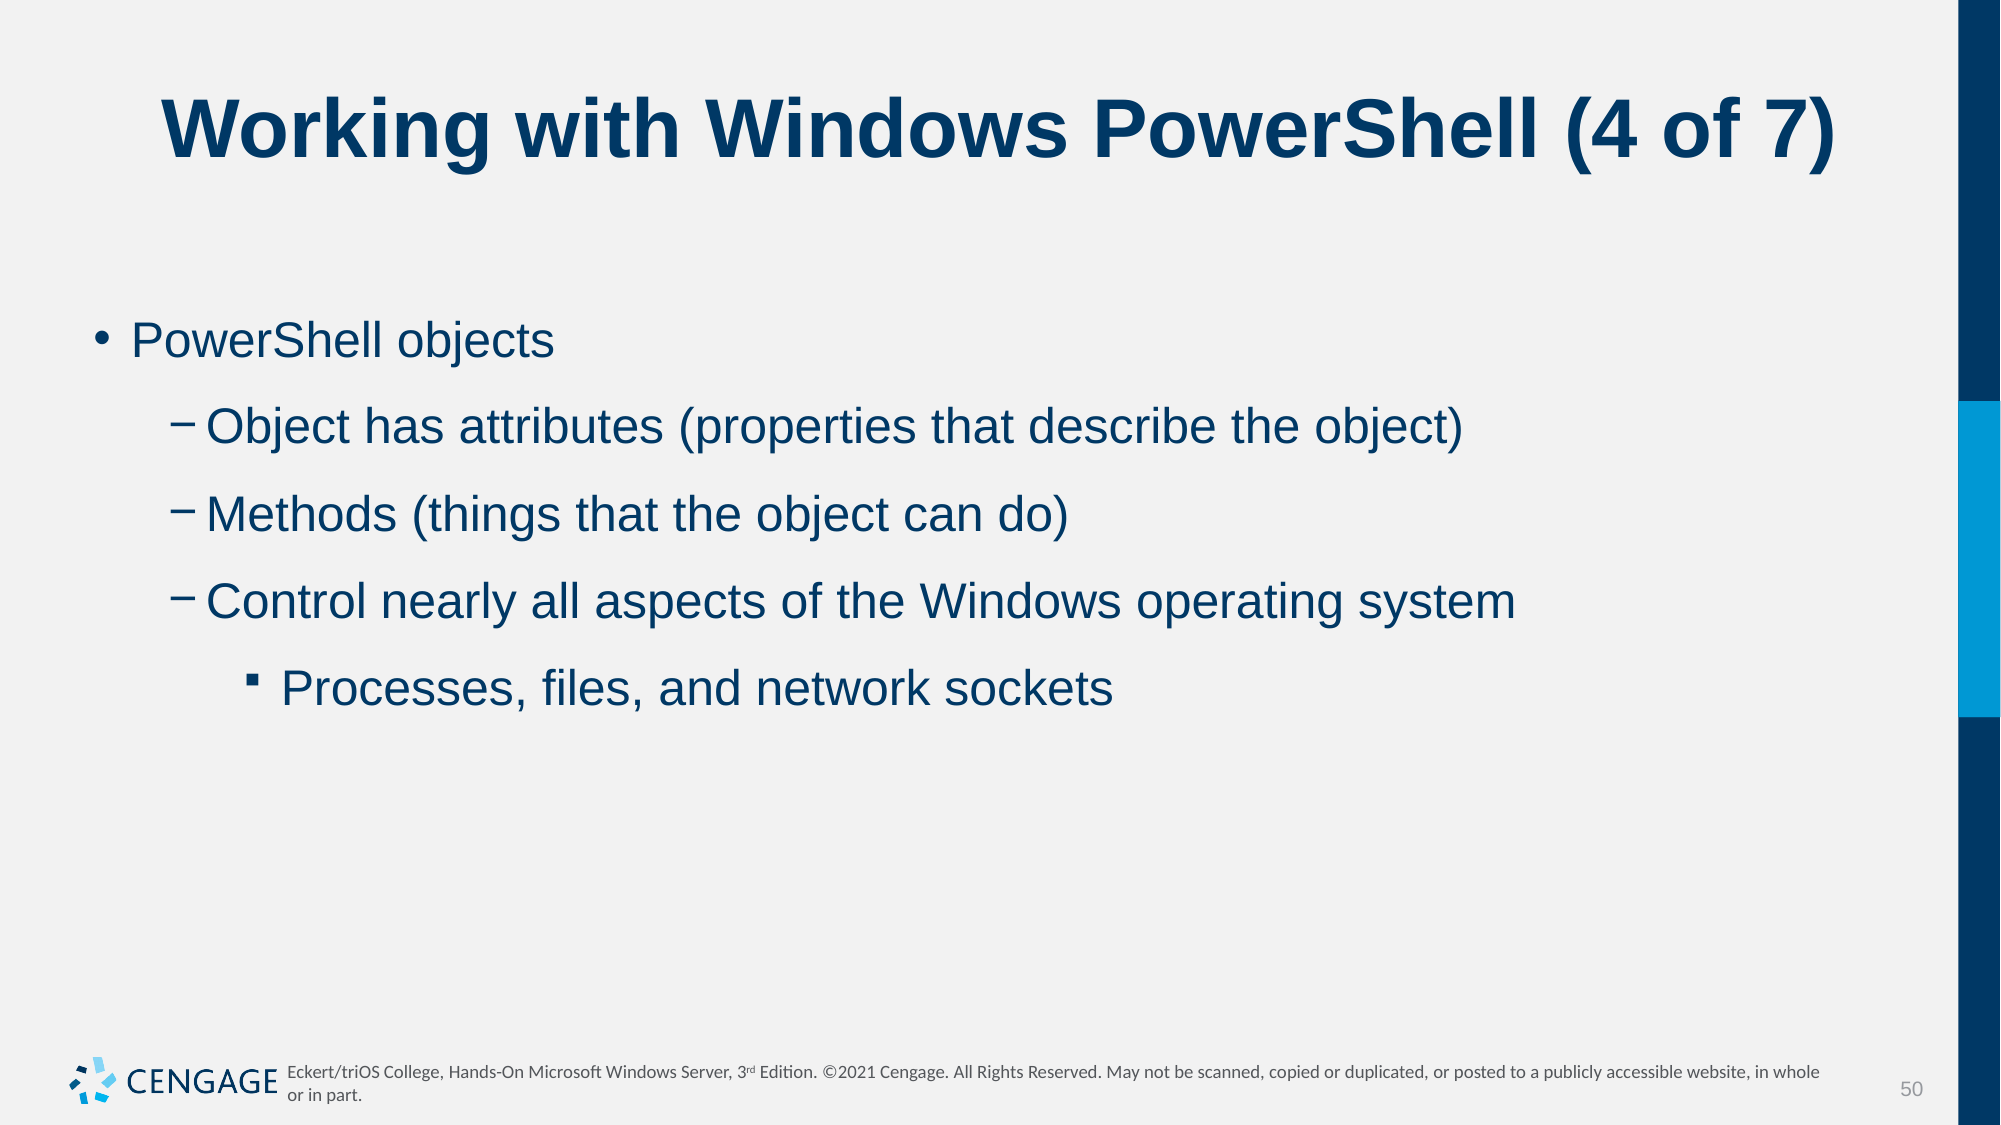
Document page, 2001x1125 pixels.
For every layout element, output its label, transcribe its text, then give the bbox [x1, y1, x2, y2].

picture [69, 1057, 277, 1104]
list PowerShell objects Object has attributes (properties that describe the object) Methods (things that the object can do) Control nearly all aspects of the Windows operating system Processes, files, and network sockets [78, 299, 1923, 1014]
title Working with Windows PowerShell (4 of 7) [78, 77, 1923, 278]
